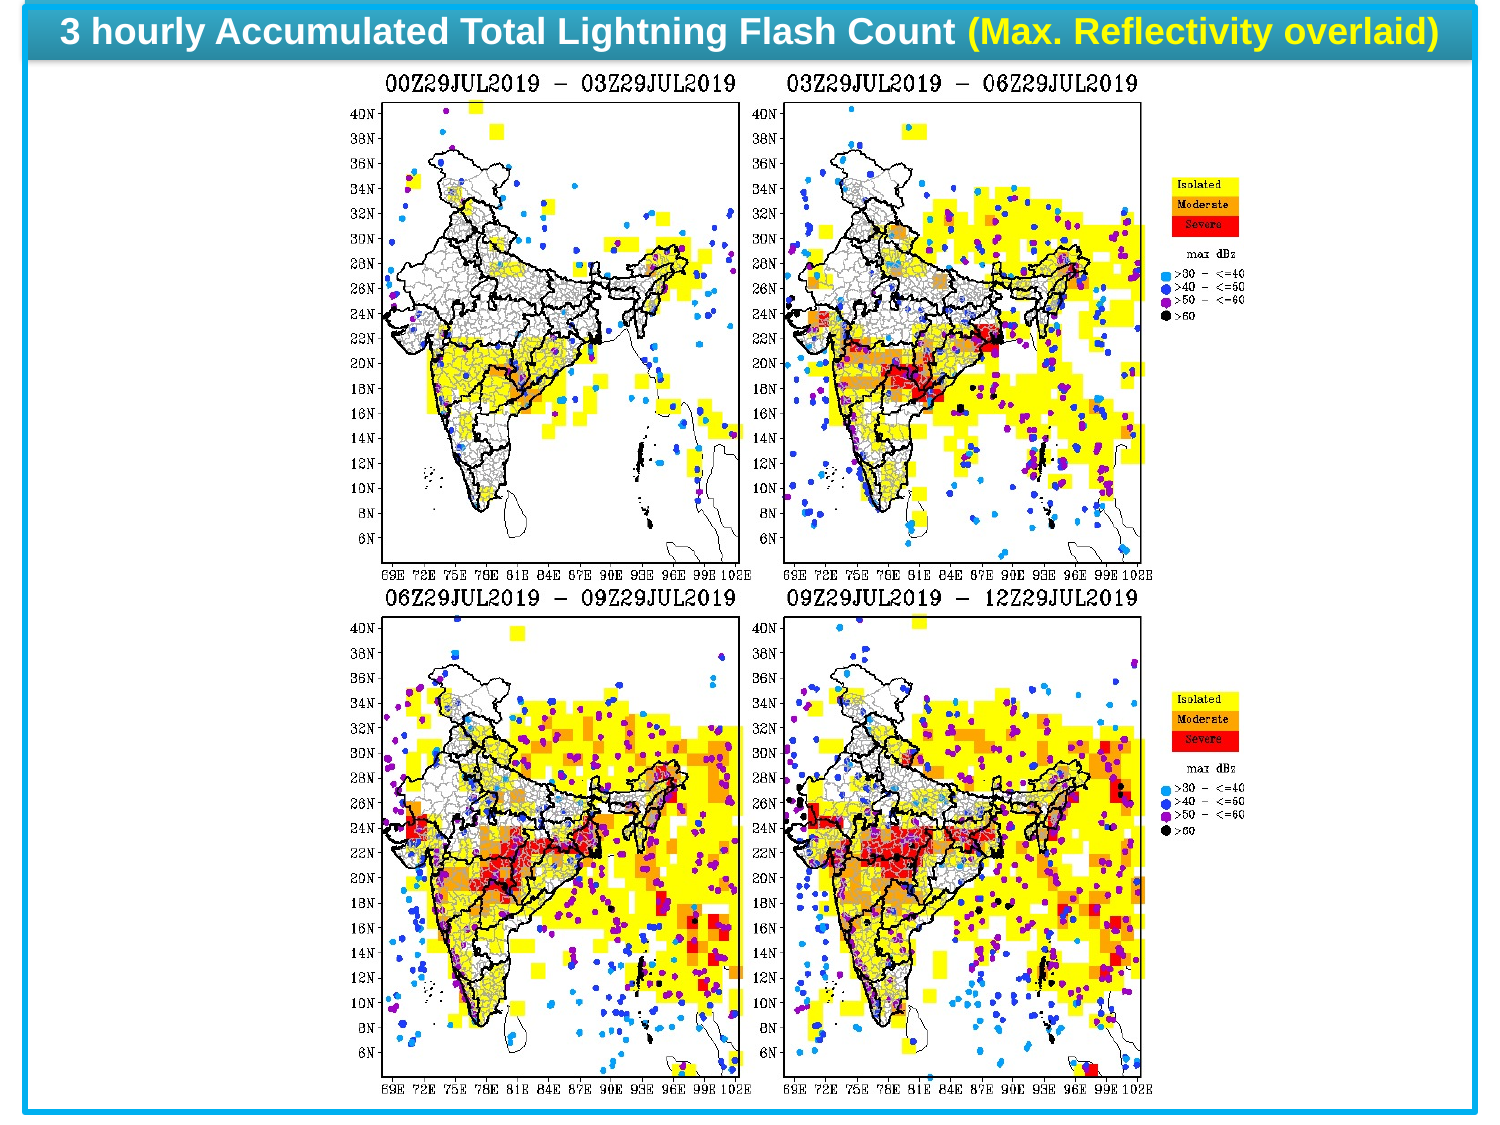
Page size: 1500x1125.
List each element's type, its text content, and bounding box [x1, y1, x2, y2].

picture [349, 74, 1244, 1094]
text_box [23, 5, 1477, 1114]
text_box 3 hourly Accumulated Total Lightning Flash Count (Max. Reflectivity overlaid) [24, 0, 1475, 5]
